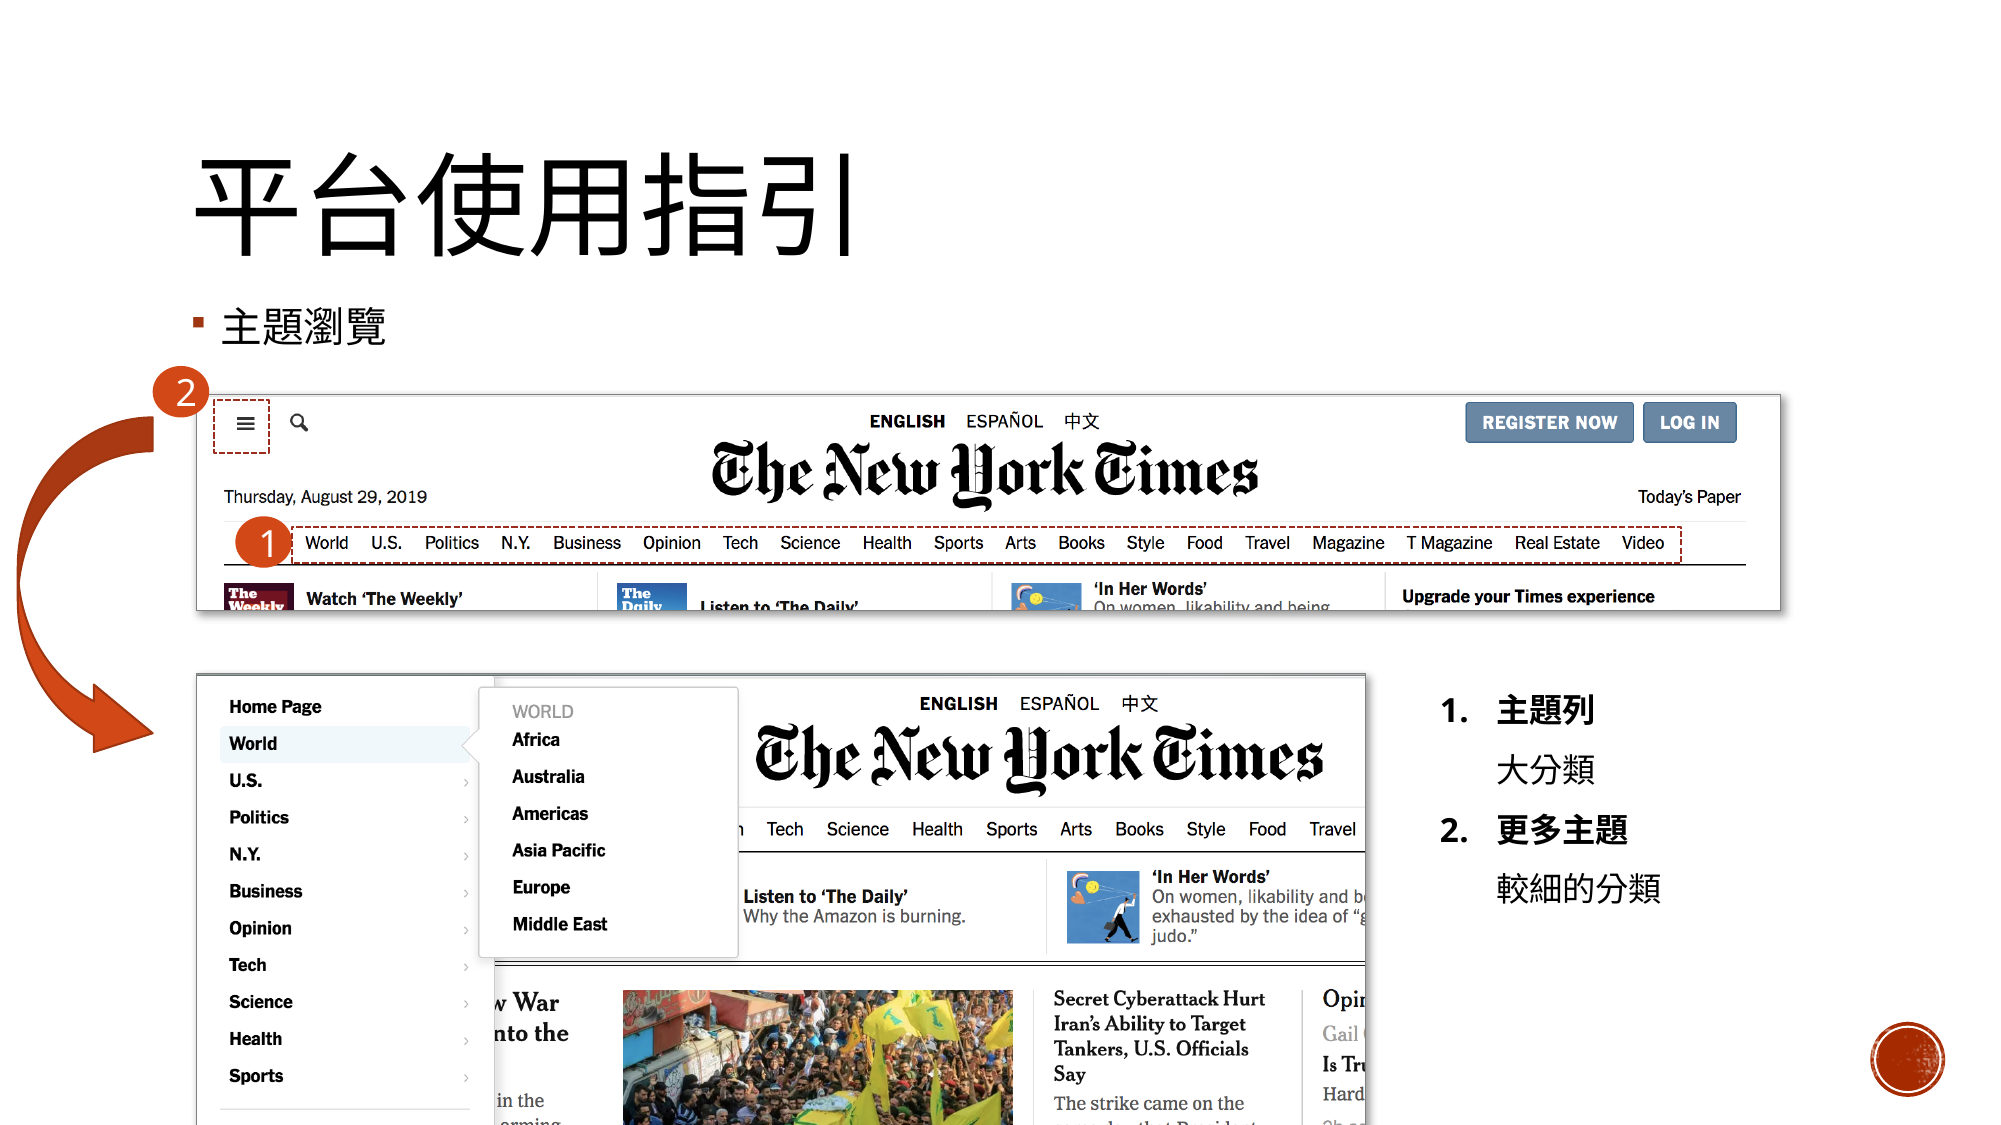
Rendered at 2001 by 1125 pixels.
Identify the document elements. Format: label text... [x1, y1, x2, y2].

picture [197, 396, 1780, 610]
list 主題瀏覽 [175, 299, 1826, 964]
text_box 2 [151, 364, 211, 419]
picture [197, 674, 1365, 1125]
text_box [16, 416, 154, 753]
text_box 主題列 大分類 更多主題 較細的分類 [1425, 661, 1871, 916]
title 平台使用指引 [175, 79, 1826, 299]
